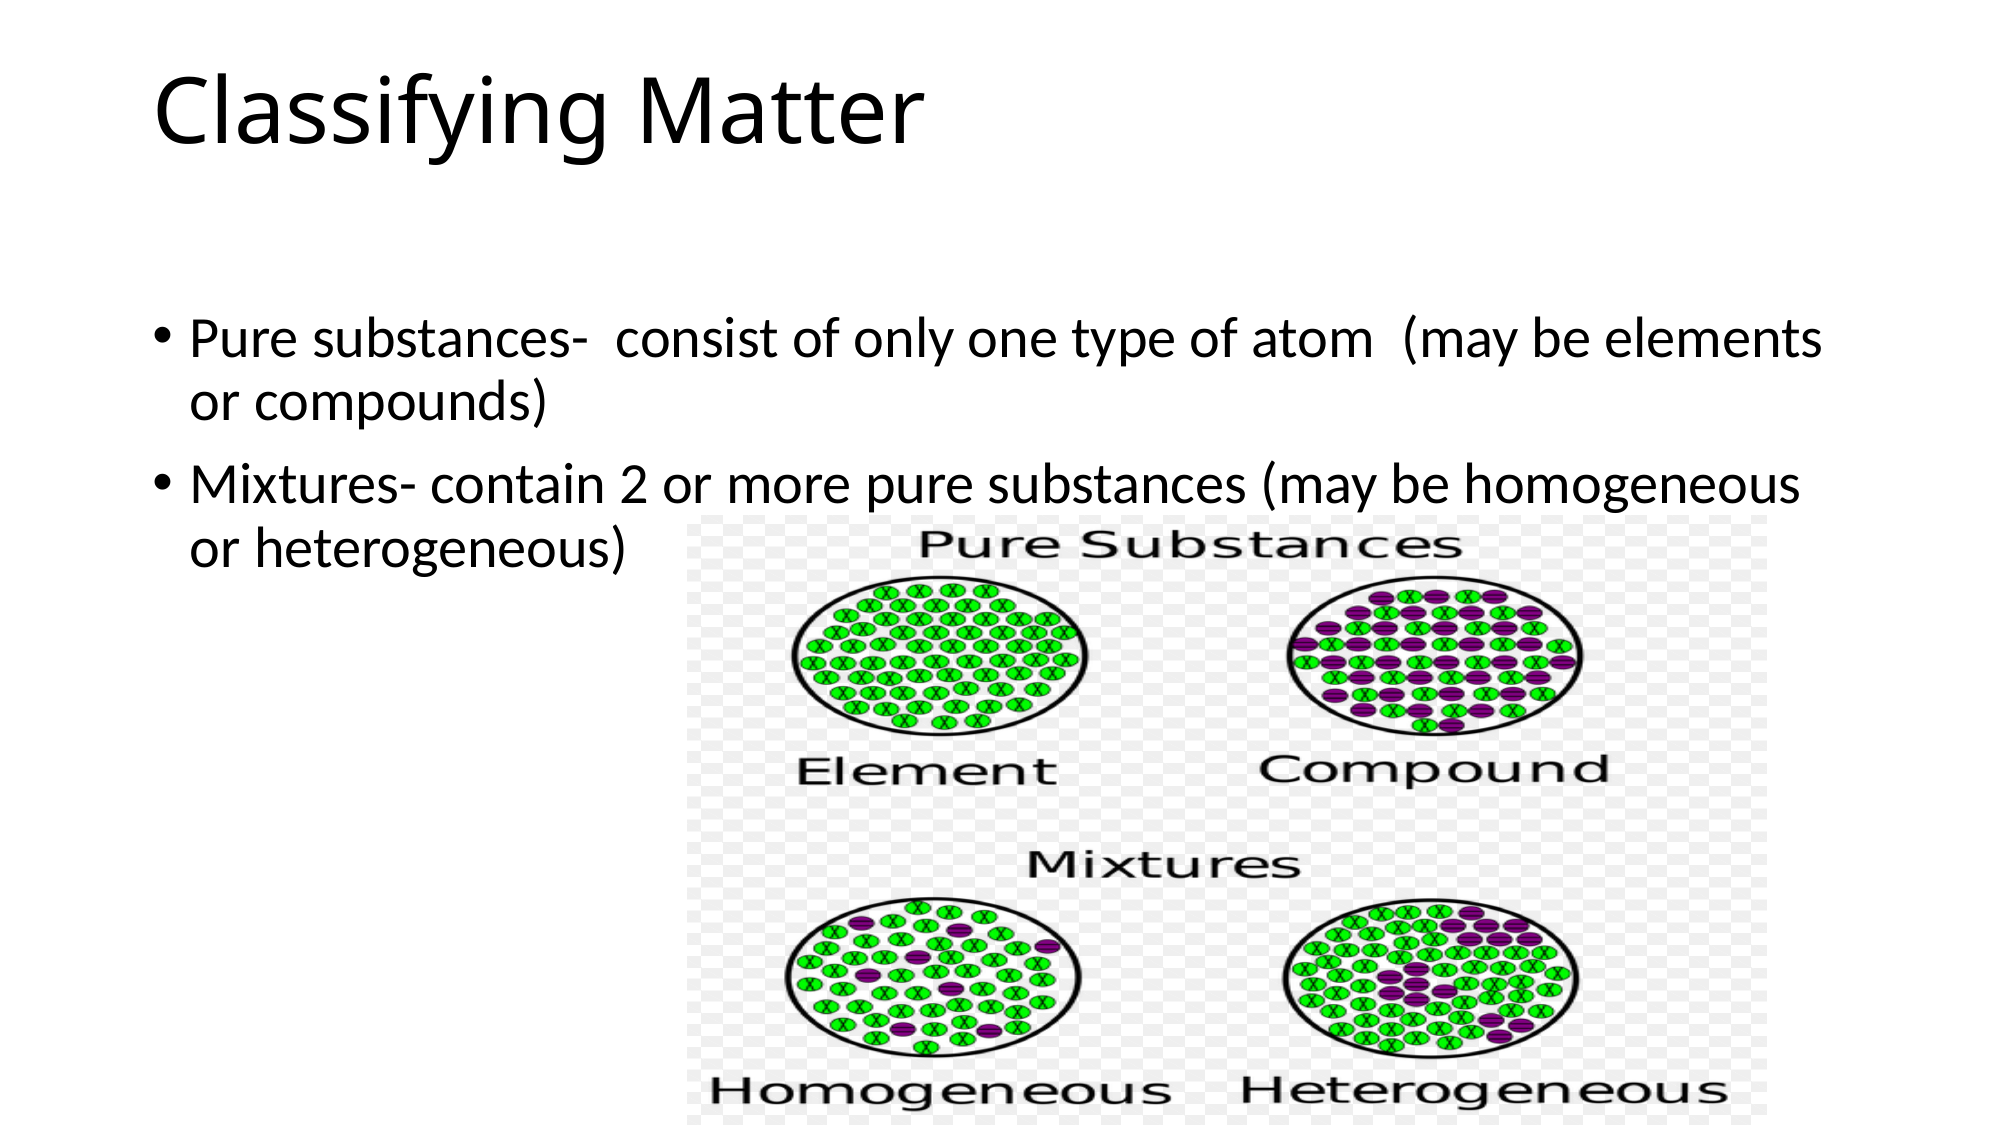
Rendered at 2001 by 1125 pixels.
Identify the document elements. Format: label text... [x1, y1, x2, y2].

list Pure substances- consist of only one type of atom (may be elements or compounds) Mixtures- contain 2 or more pure substances (may be homogeneous or heterogeneous) [137, 299, 1863, 1014]
title Classifying Matter [137, 59, 1863, 278]
picture [687, 515, 1767, 1125]
